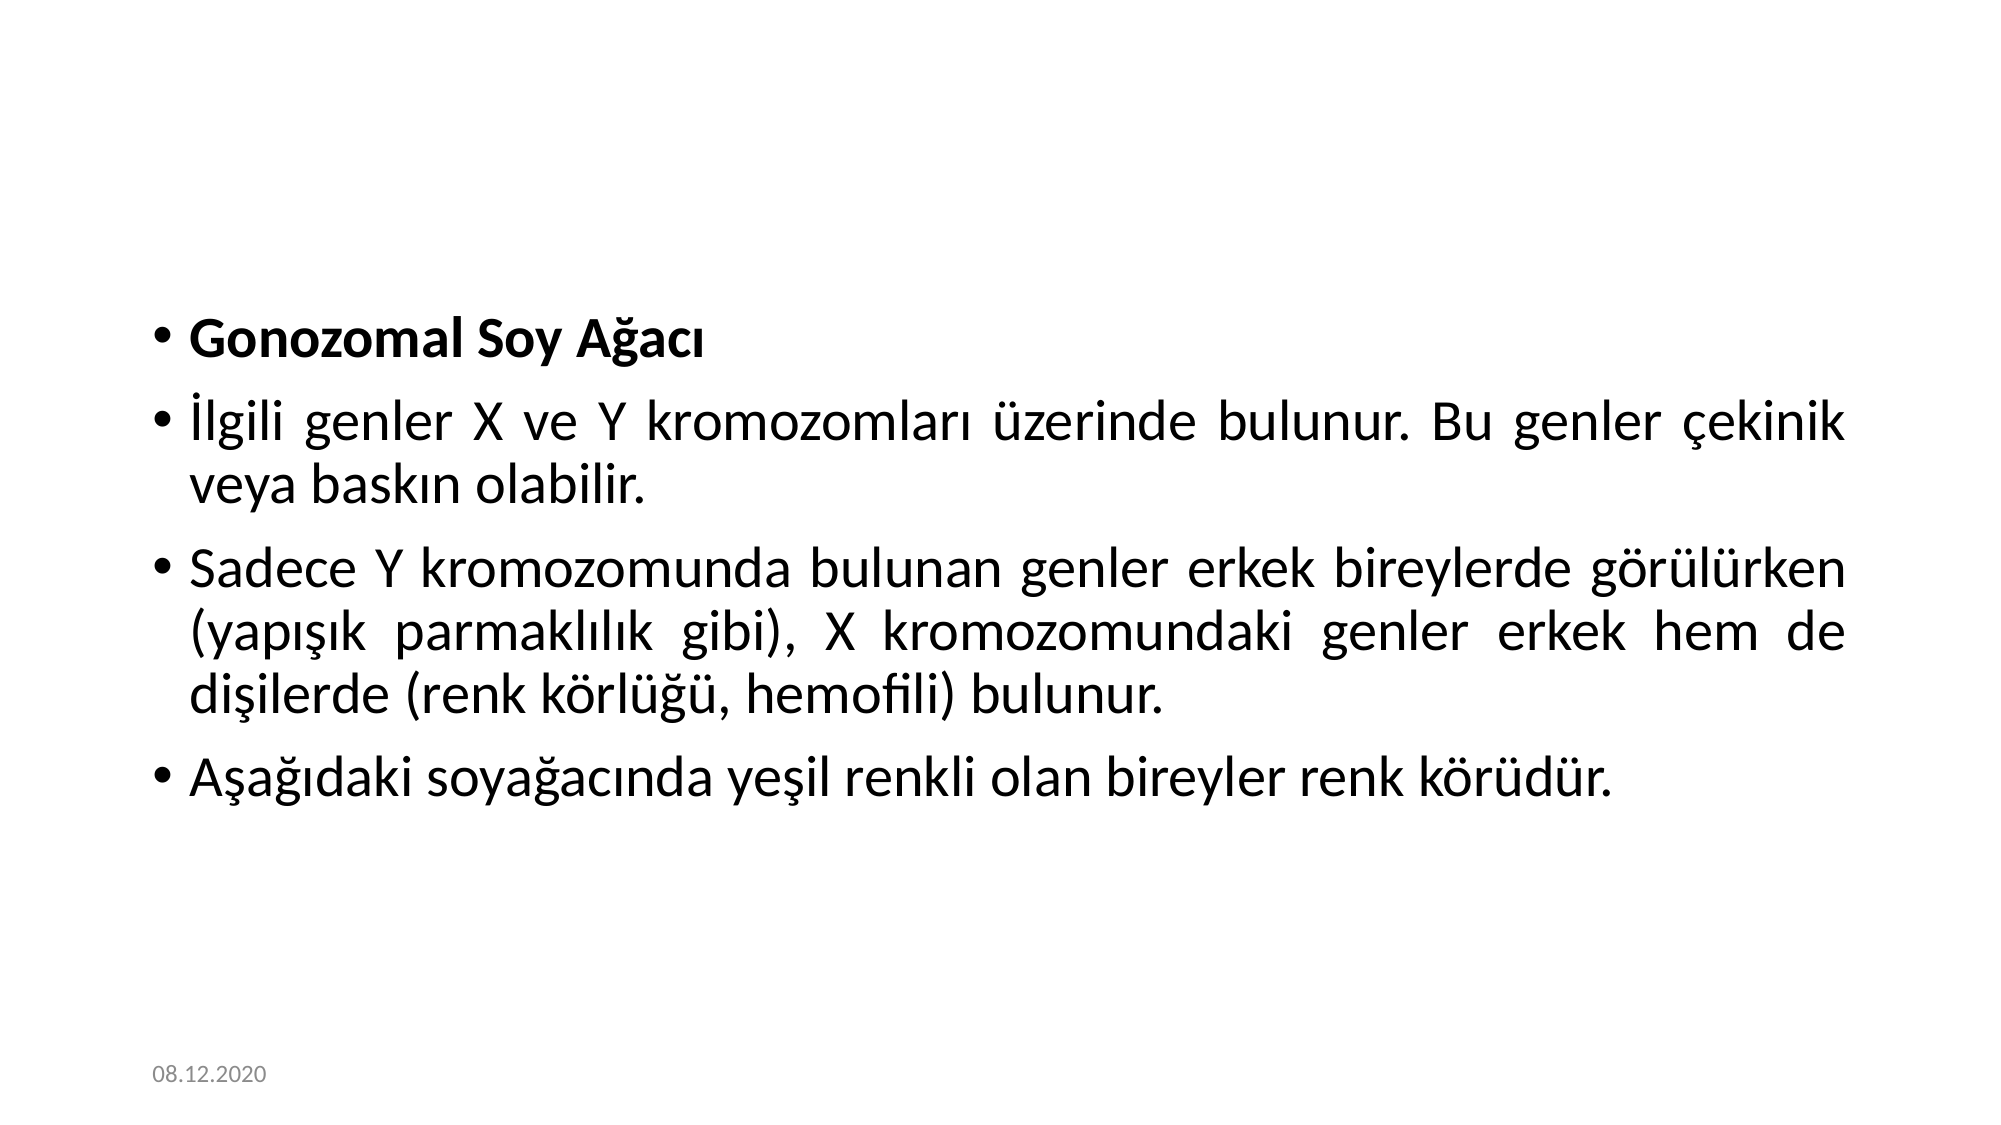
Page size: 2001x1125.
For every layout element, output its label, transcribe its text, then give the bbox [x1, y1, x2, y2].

list Gonozomal Soy Ağacı İlgili genler X ve Y kromozomları üzerinde bulunur. Bu genler çekinik veya baskın olabilir. Sadece Y kromozomunda bulunan genler erkek bireylerde görülürken (yapışık parmaklılık gibi), X kromozomundaki genler erkek hem de dişilerde (renk körlüğü, hemofili) bulunur. Aşağıdaki soyağacında yeşil renkli olan bireyler renk körüdür. [137, 299, 1863, 1014]
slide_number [137, 1042, 588, 1103]
